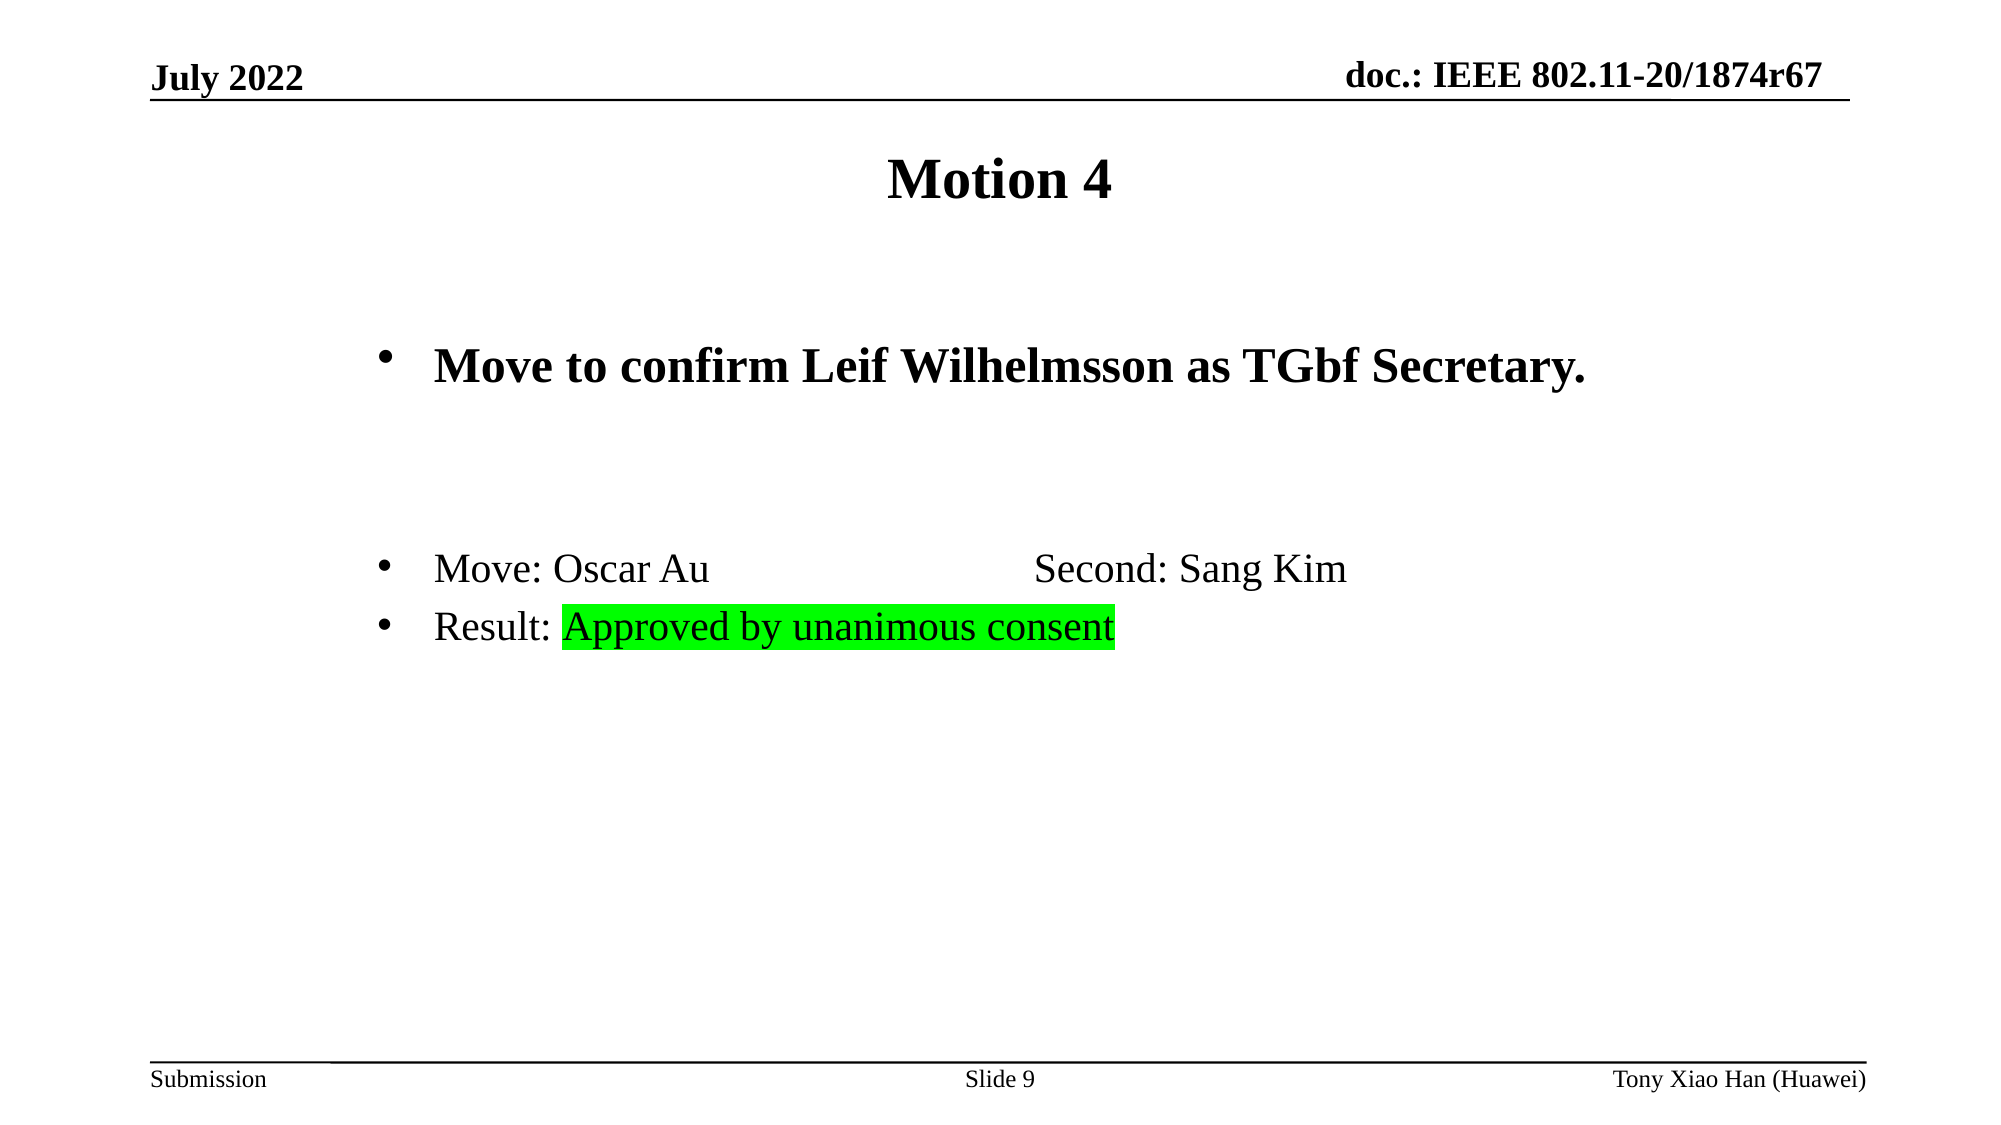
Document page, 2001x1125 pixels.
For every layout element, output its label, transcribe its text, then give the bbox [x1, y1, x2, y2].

text_box Move to confirm Leif Wilhelmsson as TGbf Secretary. Move: Oscar Au Second: Sang Kim Result: Approved by unanimous consent [362, 324, 1638, 1013]
text_box Motion 4 [362, 87, 1638, 263]
